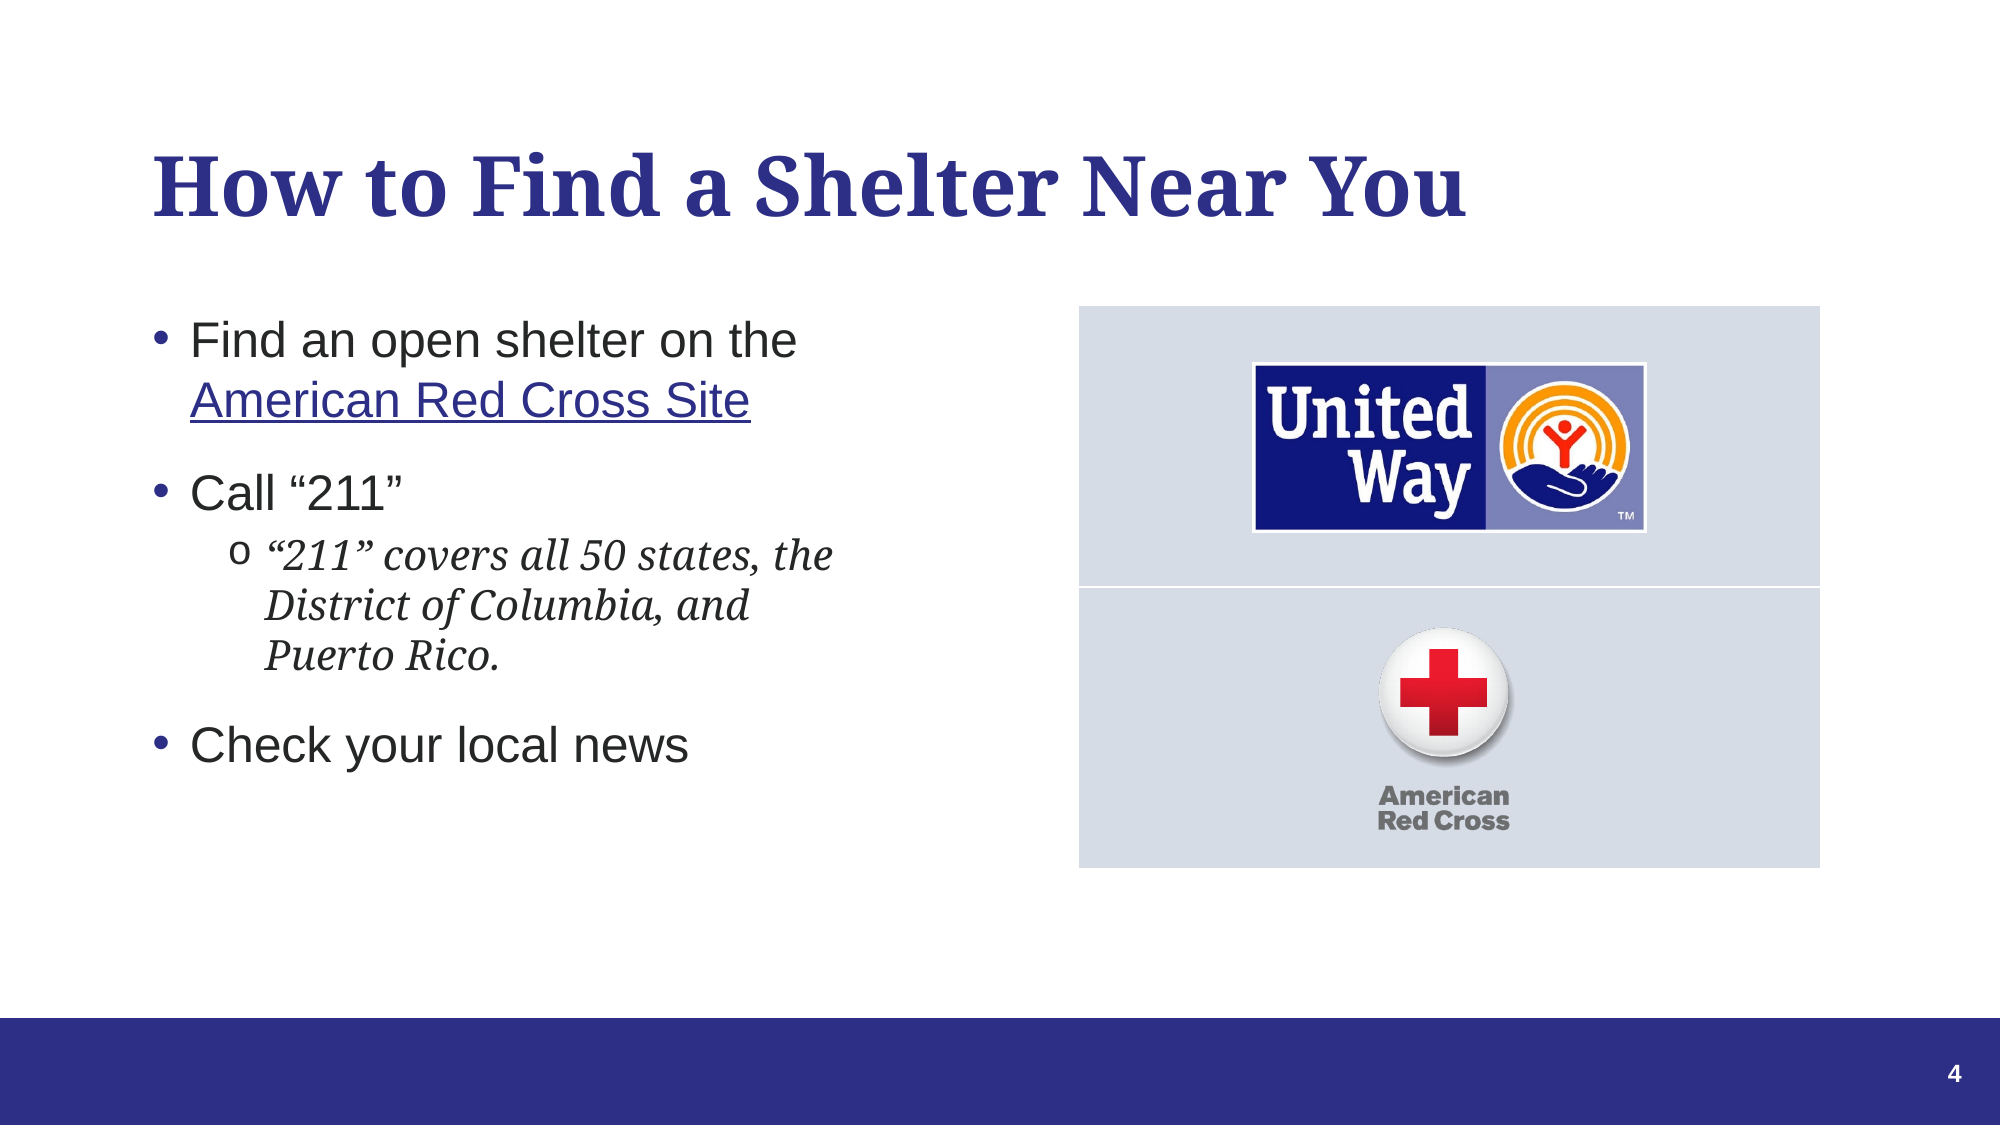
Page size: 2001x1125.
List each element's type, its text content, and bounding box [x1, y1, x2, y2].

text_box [1077, 304, 1822, 870]
list Find an open shelter on the American Red Cross Site Call “211” “211” covers all 50 states, the District of Columbia, and Puerto Rico. Check your local news [137, 299, 859, 964]
picture [1252, 362, 1647, 533]
picture [1321, 569, 1566, 887]
slide_number 4 [1412, 1042, 1977, 1103]
title How to Find a Shelter Near You [137, 59, 1863, 242]
